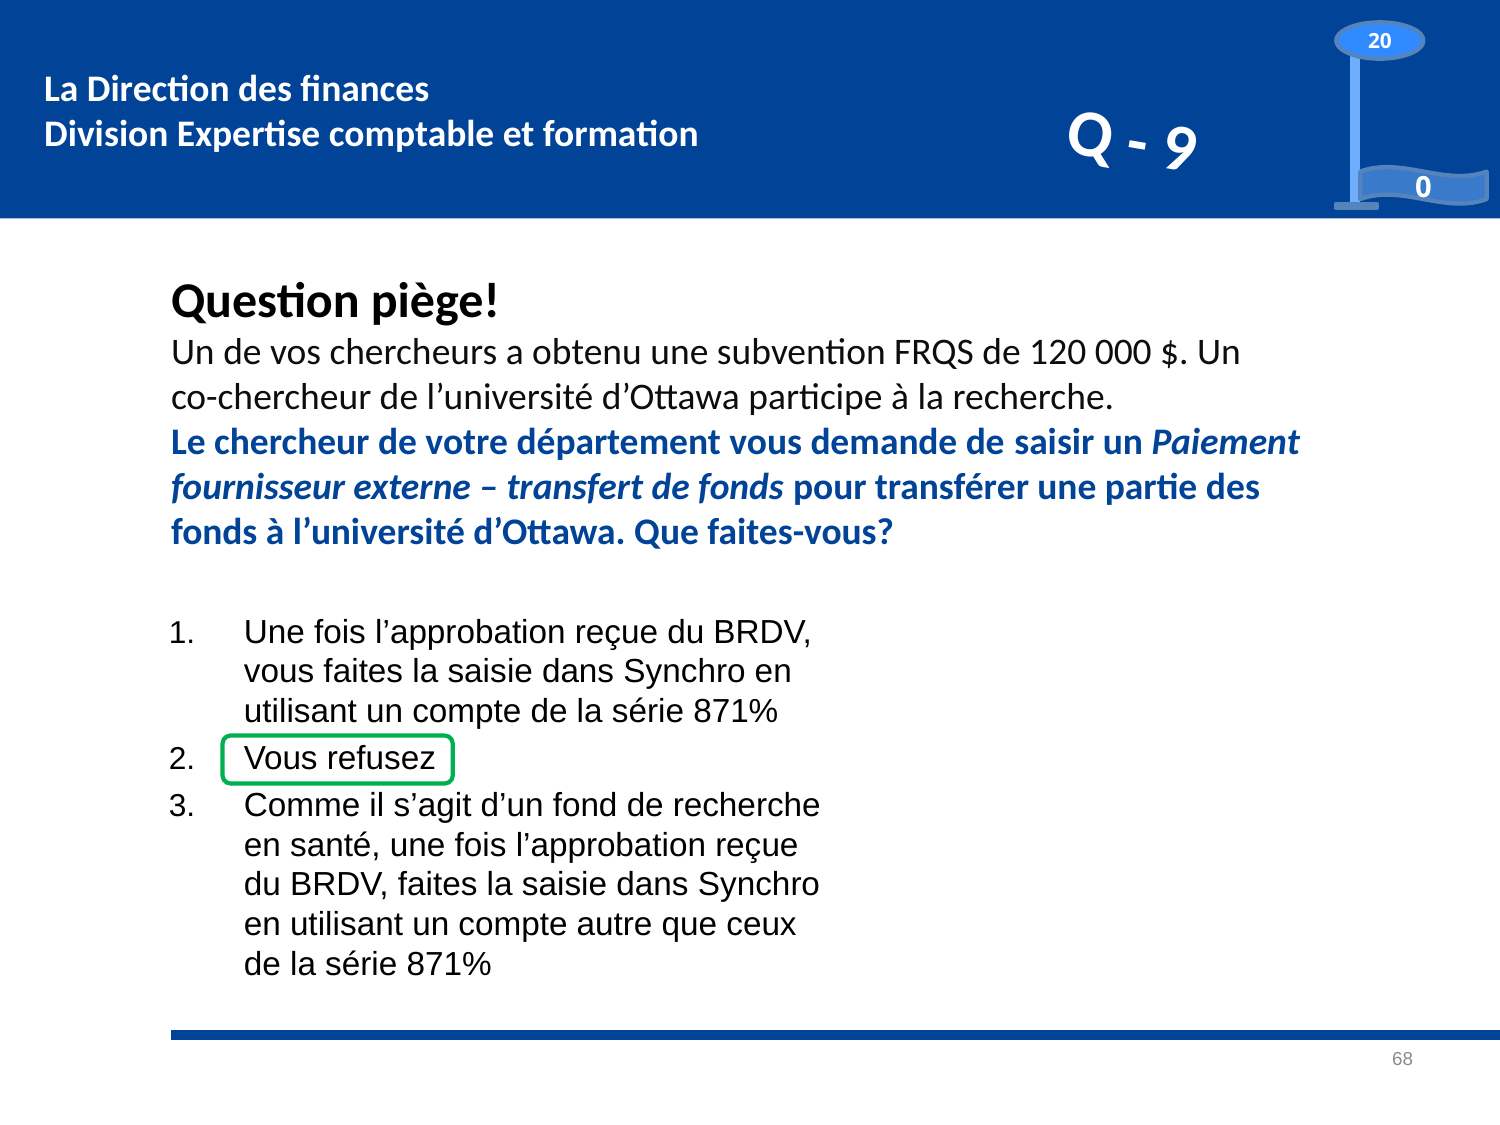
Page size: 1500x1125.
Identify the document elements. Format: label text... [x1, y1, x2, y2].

list Une fois l’approbation reçue du BRDV, vous faites la saisie dans Synchro en utilisant un compte de la série 871% Vous refusez Comme il s’agit d’un fond de recherche en santé, une fois l’approbation reçue du BRDV, faites la saisie dans Synchro en utilisant un compte autre que ceux de la série 871% [168, 609, 844, 835]
slide_number 68 [1340, 1046, 1414, 1077]
text_box Q - 9 [1046, 76, 1220, 197]
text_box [1335, 21, 1487, 209]
title Question piège! Un de vos chercheurs a obtenu une subvention FRQS de 120 000 $. Un co-chercheur de l’université d’Ottawa participe à la recherche. Le chercheur de votre département vous demande de saisir un Paiement fournisseur externe – transfert de fonds pour transférer une partie des fonds à l’université d’Ottawa. Que faites-vous? [171, 267, 1317, 551]
